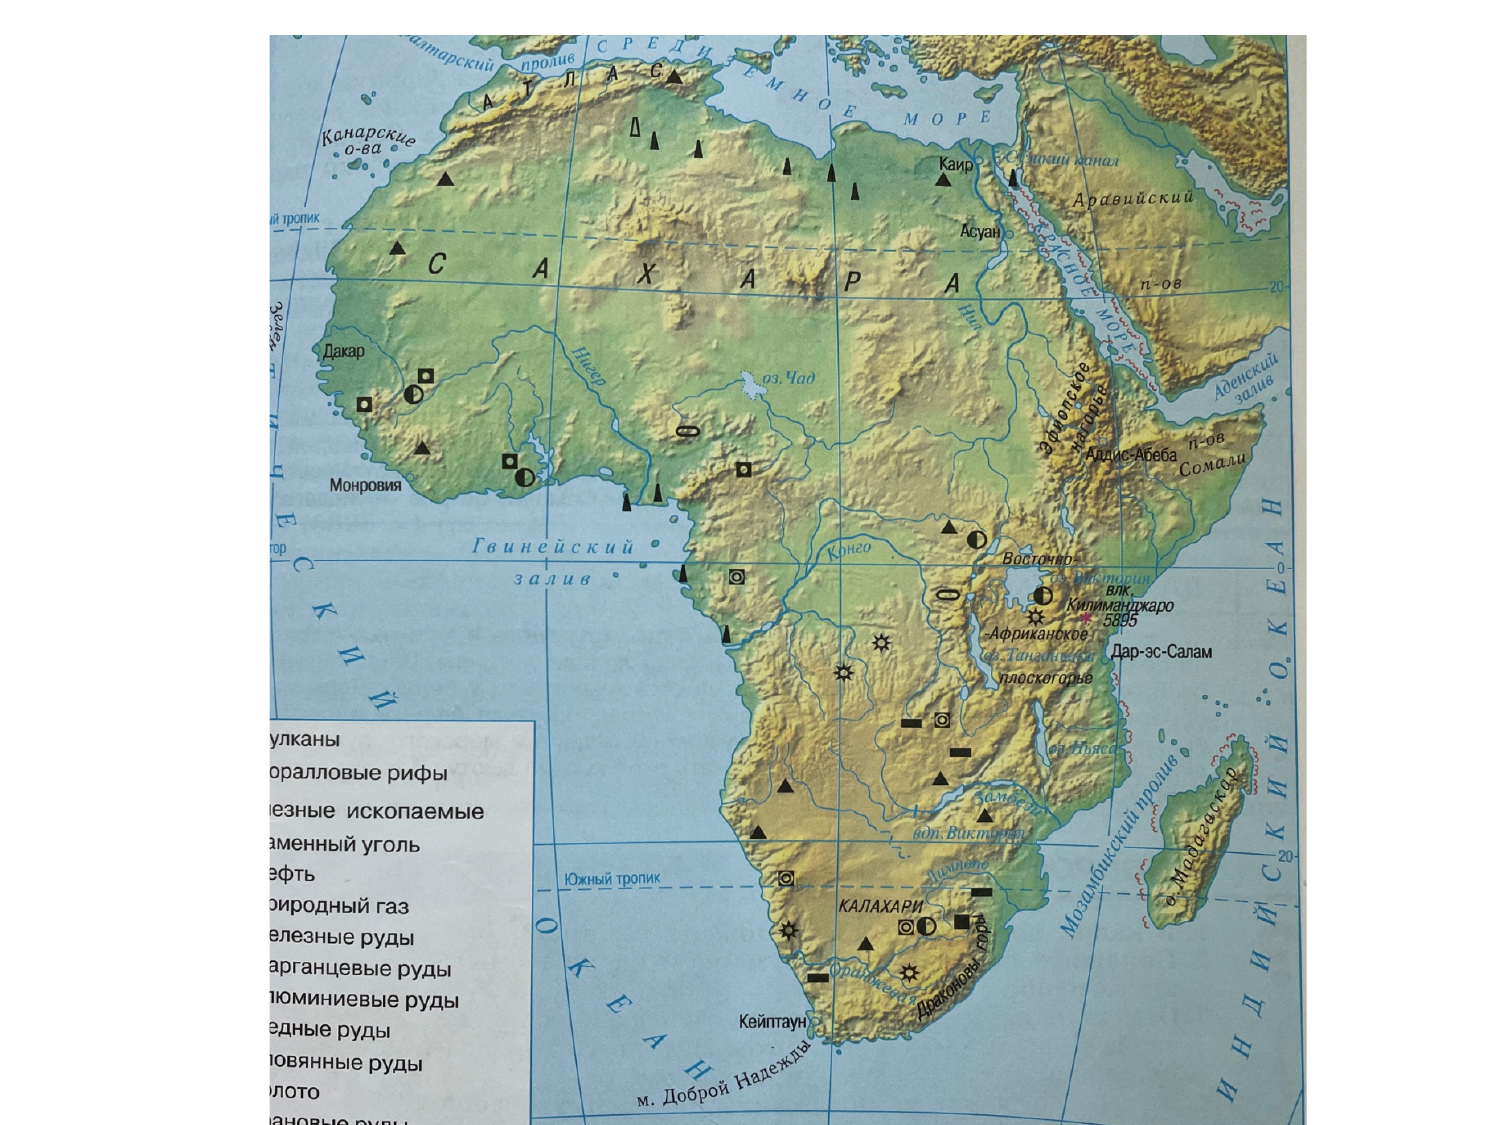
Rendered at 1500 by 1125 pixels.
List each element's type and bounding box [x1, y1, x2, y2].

picture [242, 35, 1334, 1125]
